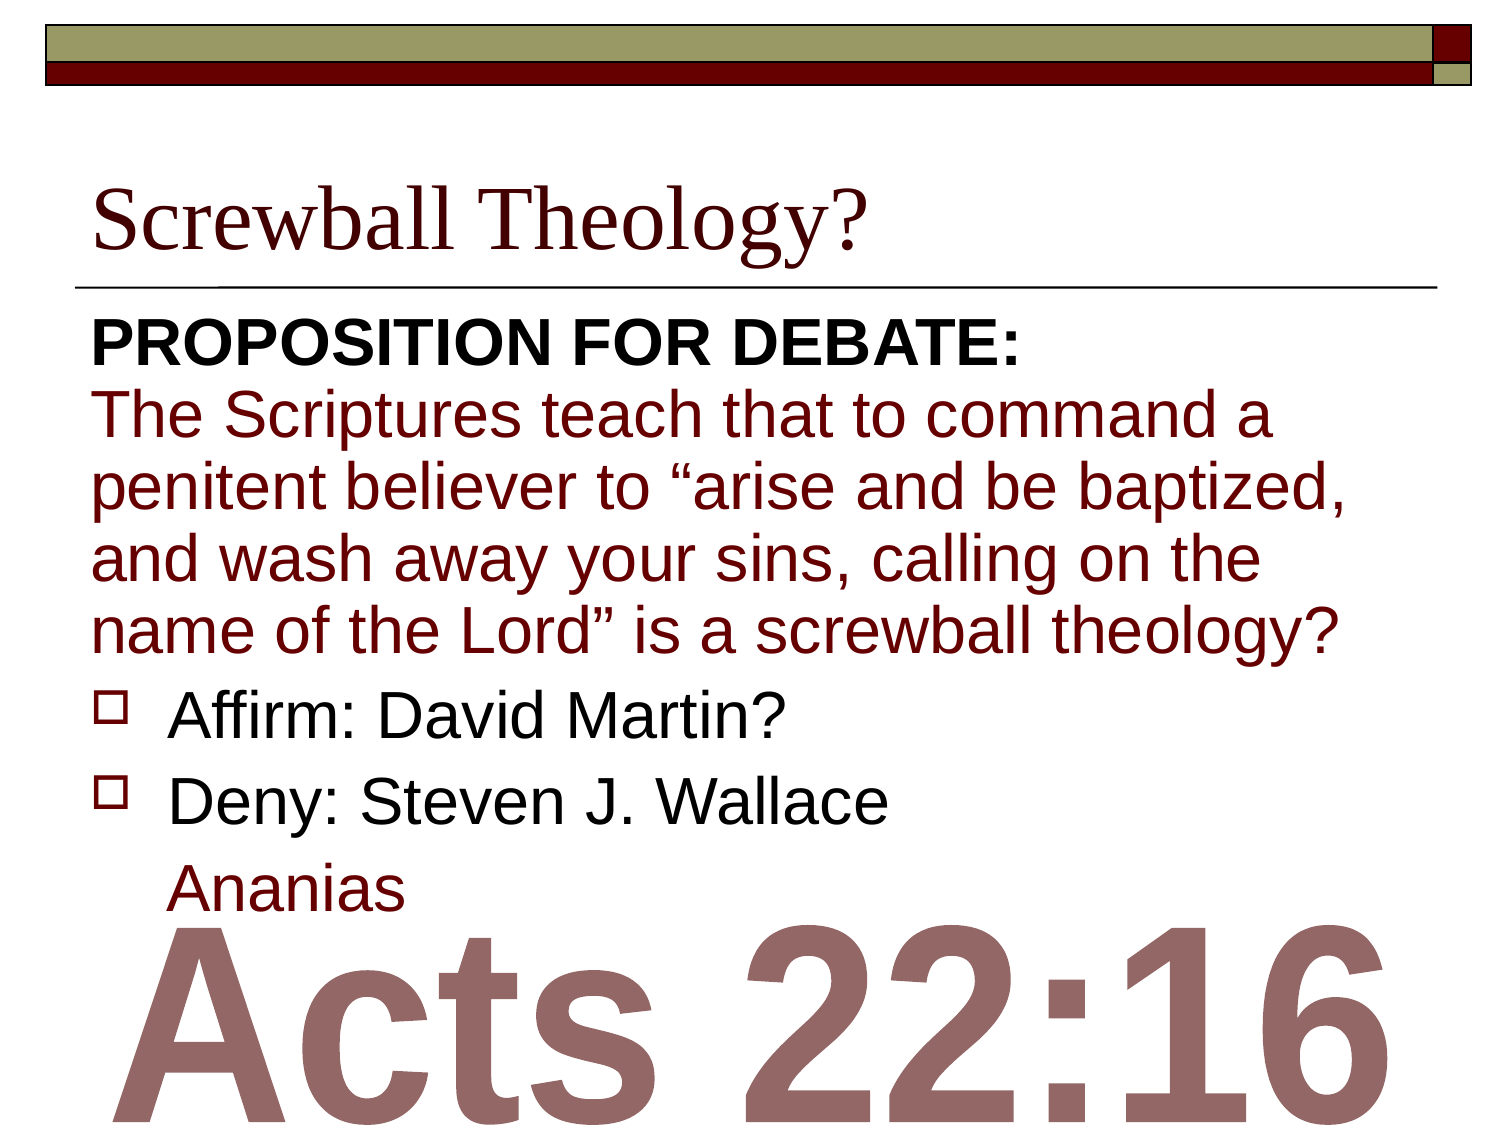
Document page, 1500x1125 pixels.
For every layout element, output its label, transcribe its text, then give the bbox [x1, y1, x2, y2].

title Screwball Theology? [75, 87, 1425, 275]
text_box Ananias [151, 837, 422, 933]
list PROPOSITION FOR DEBATE: The Scriptures teach that to command a penitent believer to “arise and be baptized, and wash away your sins, calling on the name of the Lord” is a screwball theology? Affirm: David Martin? Deny: Steven J. Wallace [75, 299, 1425, 1125]
